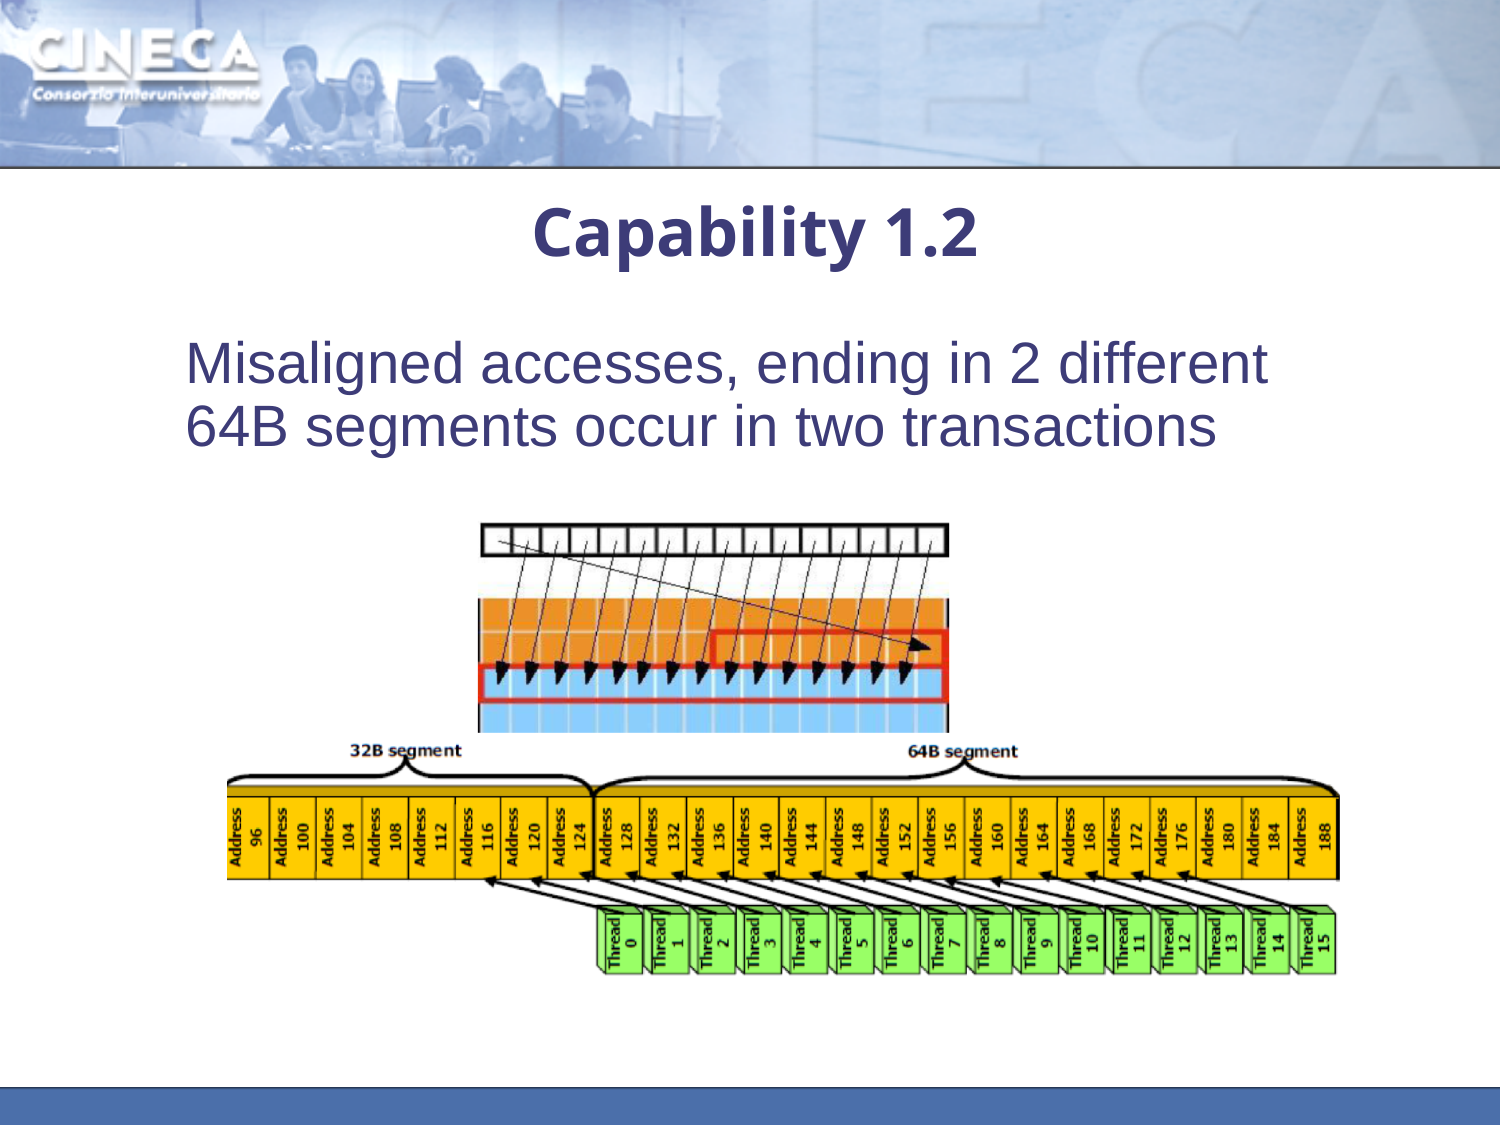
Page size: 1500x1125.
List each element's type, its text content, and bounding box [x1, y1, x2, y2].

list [0, 0, 1500, 169]
text_box Misaligned accesses, ending in 2 different 64B segments occur in two transactions [171, 326, 1353, 467]
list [225, 514, 1340, 989]
picture [0, 1087, 1500, 1125]
title Capability 1.2 [117, 184, 1394, 275]
